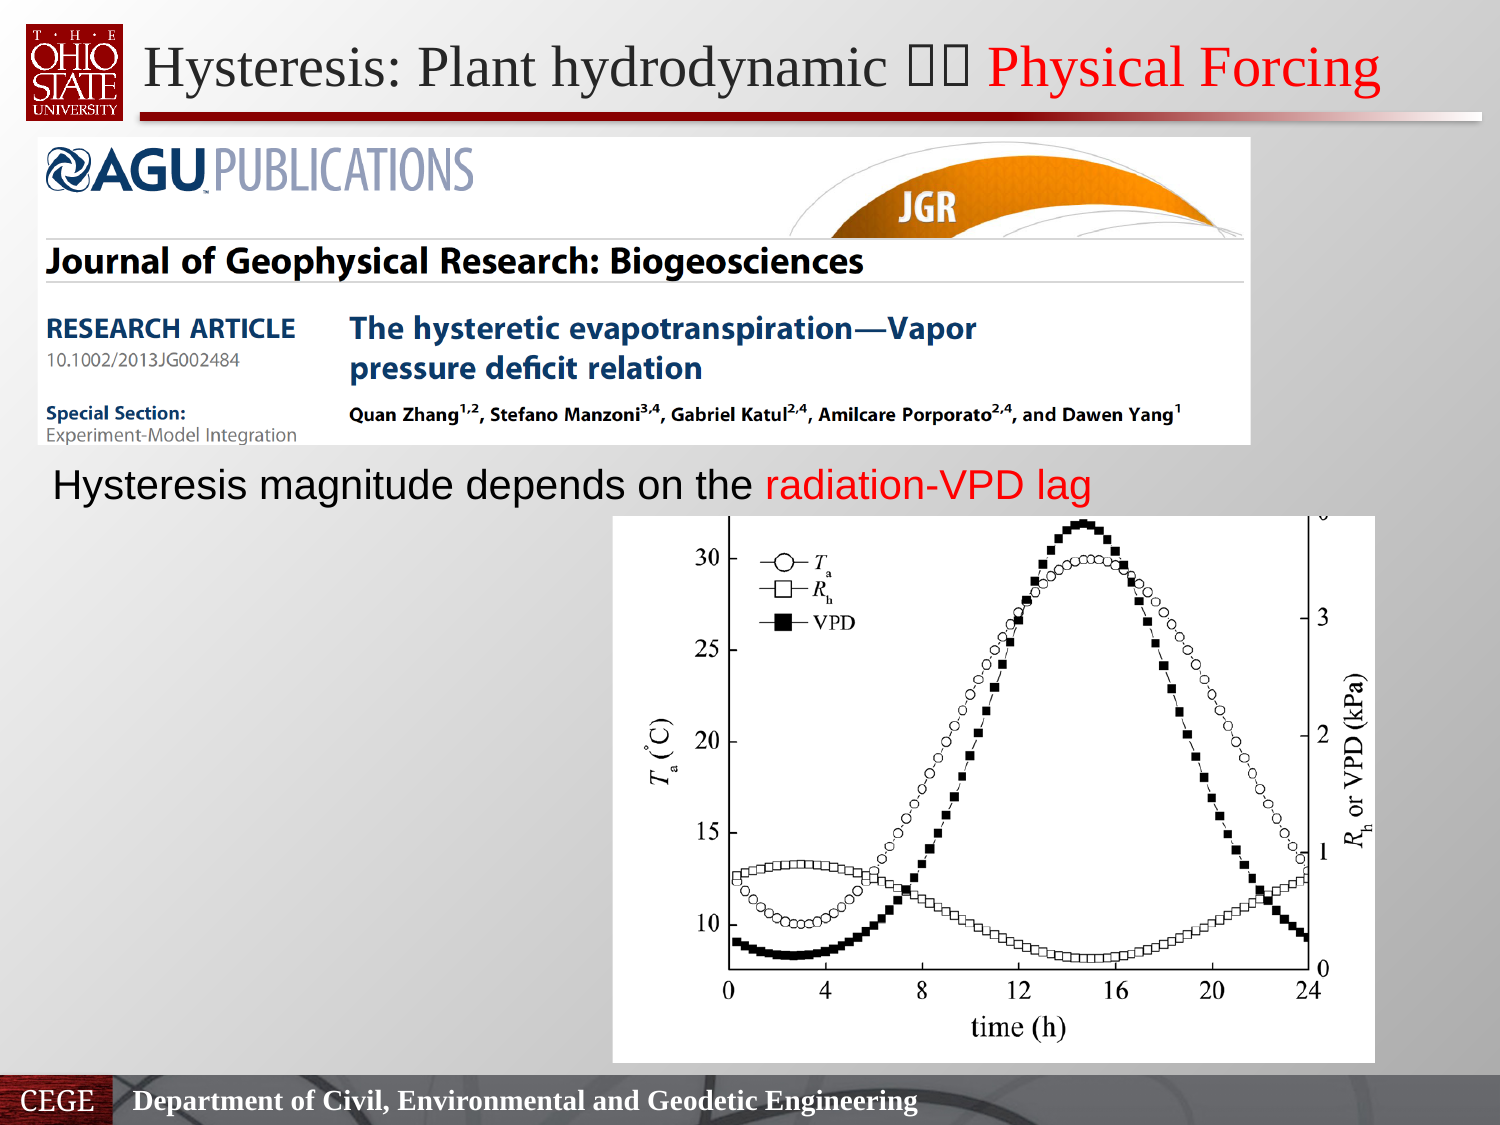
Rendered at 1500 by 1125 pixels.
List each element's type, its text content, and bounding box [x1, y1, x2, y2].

title Hysteresis: Plant hydrodynamic  Physical Forcing [128, 12, 1500, 115]
picture [26, 24, 123, 121]
picture [0, 1075, 1500, 1125]
picture [37, 137, 1251, 446]
text_box Hysteresis magnitude depends on the radiation-VPD lag [37, 453, 1238, 516]
picture [612, 516, 1376, 1063]
